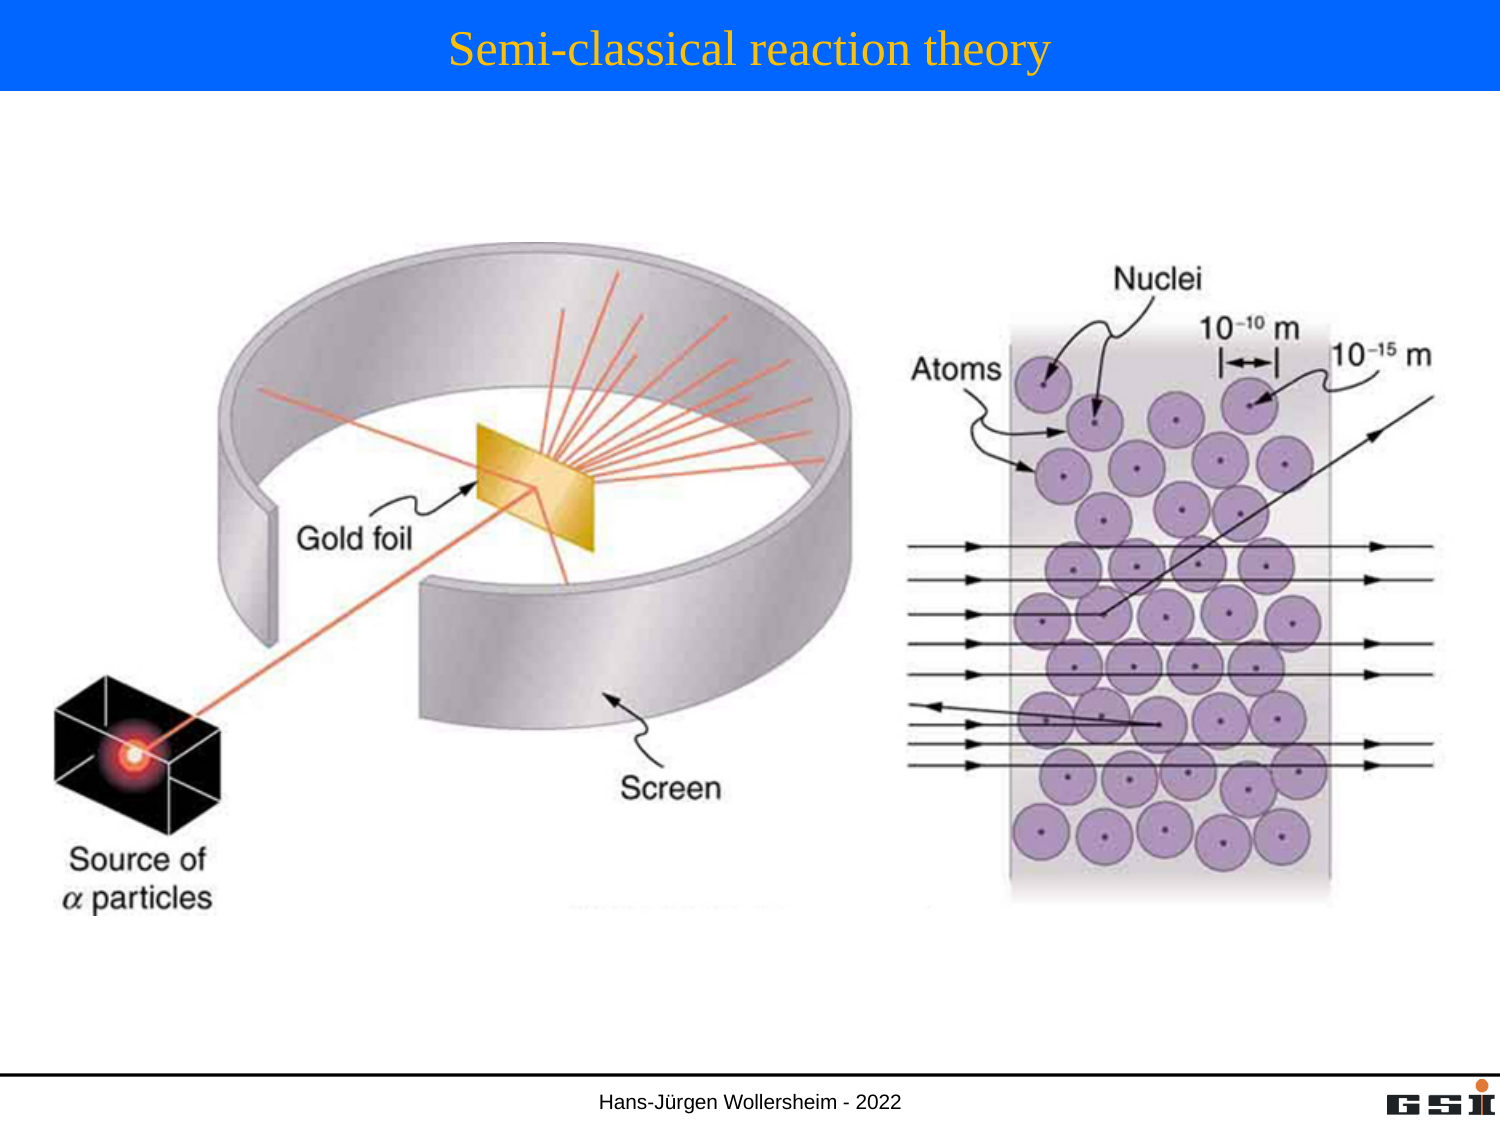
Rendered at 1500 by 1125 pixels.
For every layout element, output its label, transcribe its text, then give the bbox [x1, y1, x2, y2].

title Semi-classical reaction theory [0, 0, 1500, 91]
picture [1387, 1079, 1495, 1115]
picture [52, 241, 1454, 916]
